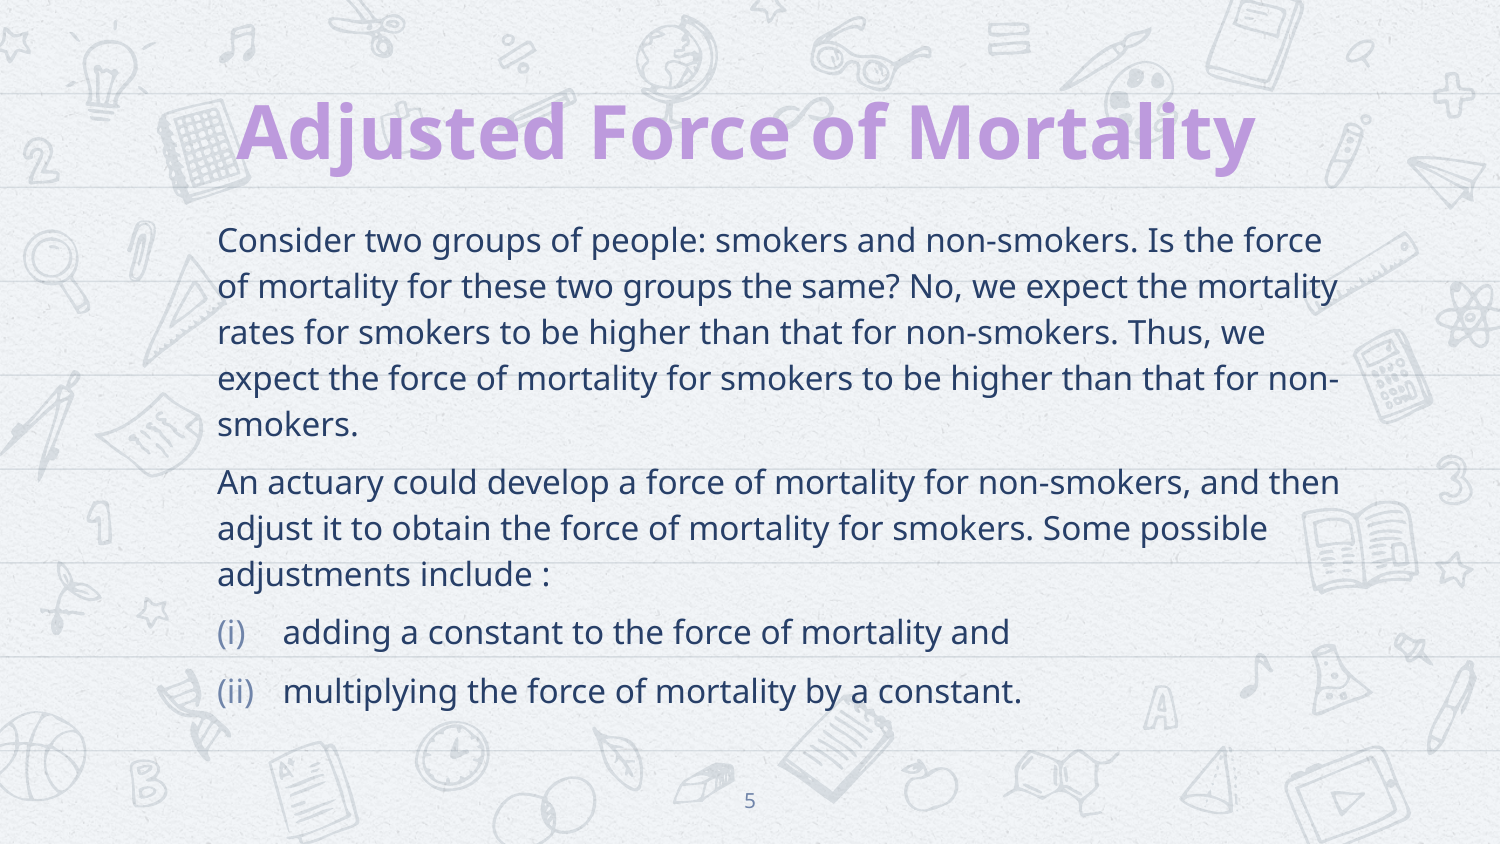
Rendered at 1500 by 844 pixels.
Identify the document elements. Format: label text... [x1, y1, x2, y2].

picture [0, 0, 1500, 844]
title Adjusted Force of Mortality [236, 124, 1318, 213]
subtitle Consider two groups of people: smokers and non-smokers. Is the force of mortality for these two groups the same? No, we expect the mortality rates for smokers to be higher than that for non-smokers. Thus, we expect the force of mortality for smokers to be higher than that for non-smokers. An actuary could develop a force of mortality for non-smokers, and then adjust it to obtain the force of mortality for smokers. Some possible adjustments include : adding a constant to the force of mortality and multiplying the force of mortality by a constant. [198, 213, 1356, 768]
slide_number 5 [705, 779, 795, 825]
